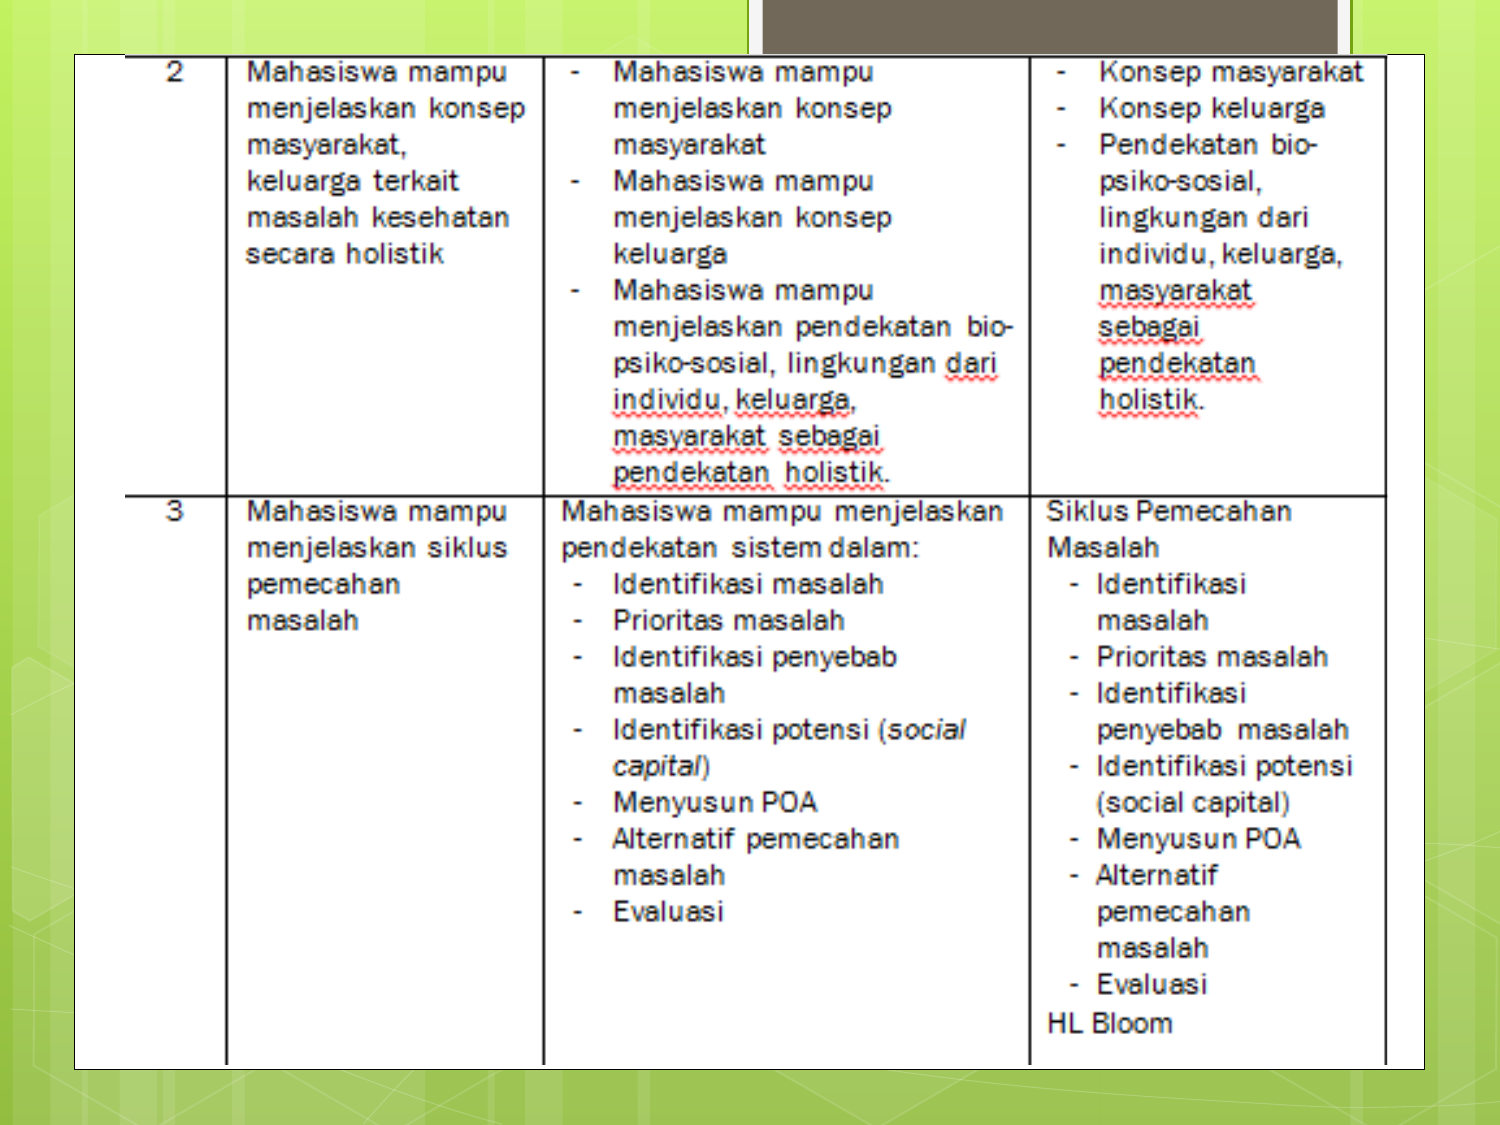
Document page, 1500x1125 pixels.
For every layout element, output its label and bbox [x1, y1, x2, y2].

picture [124, 54, 1388, 1066]
